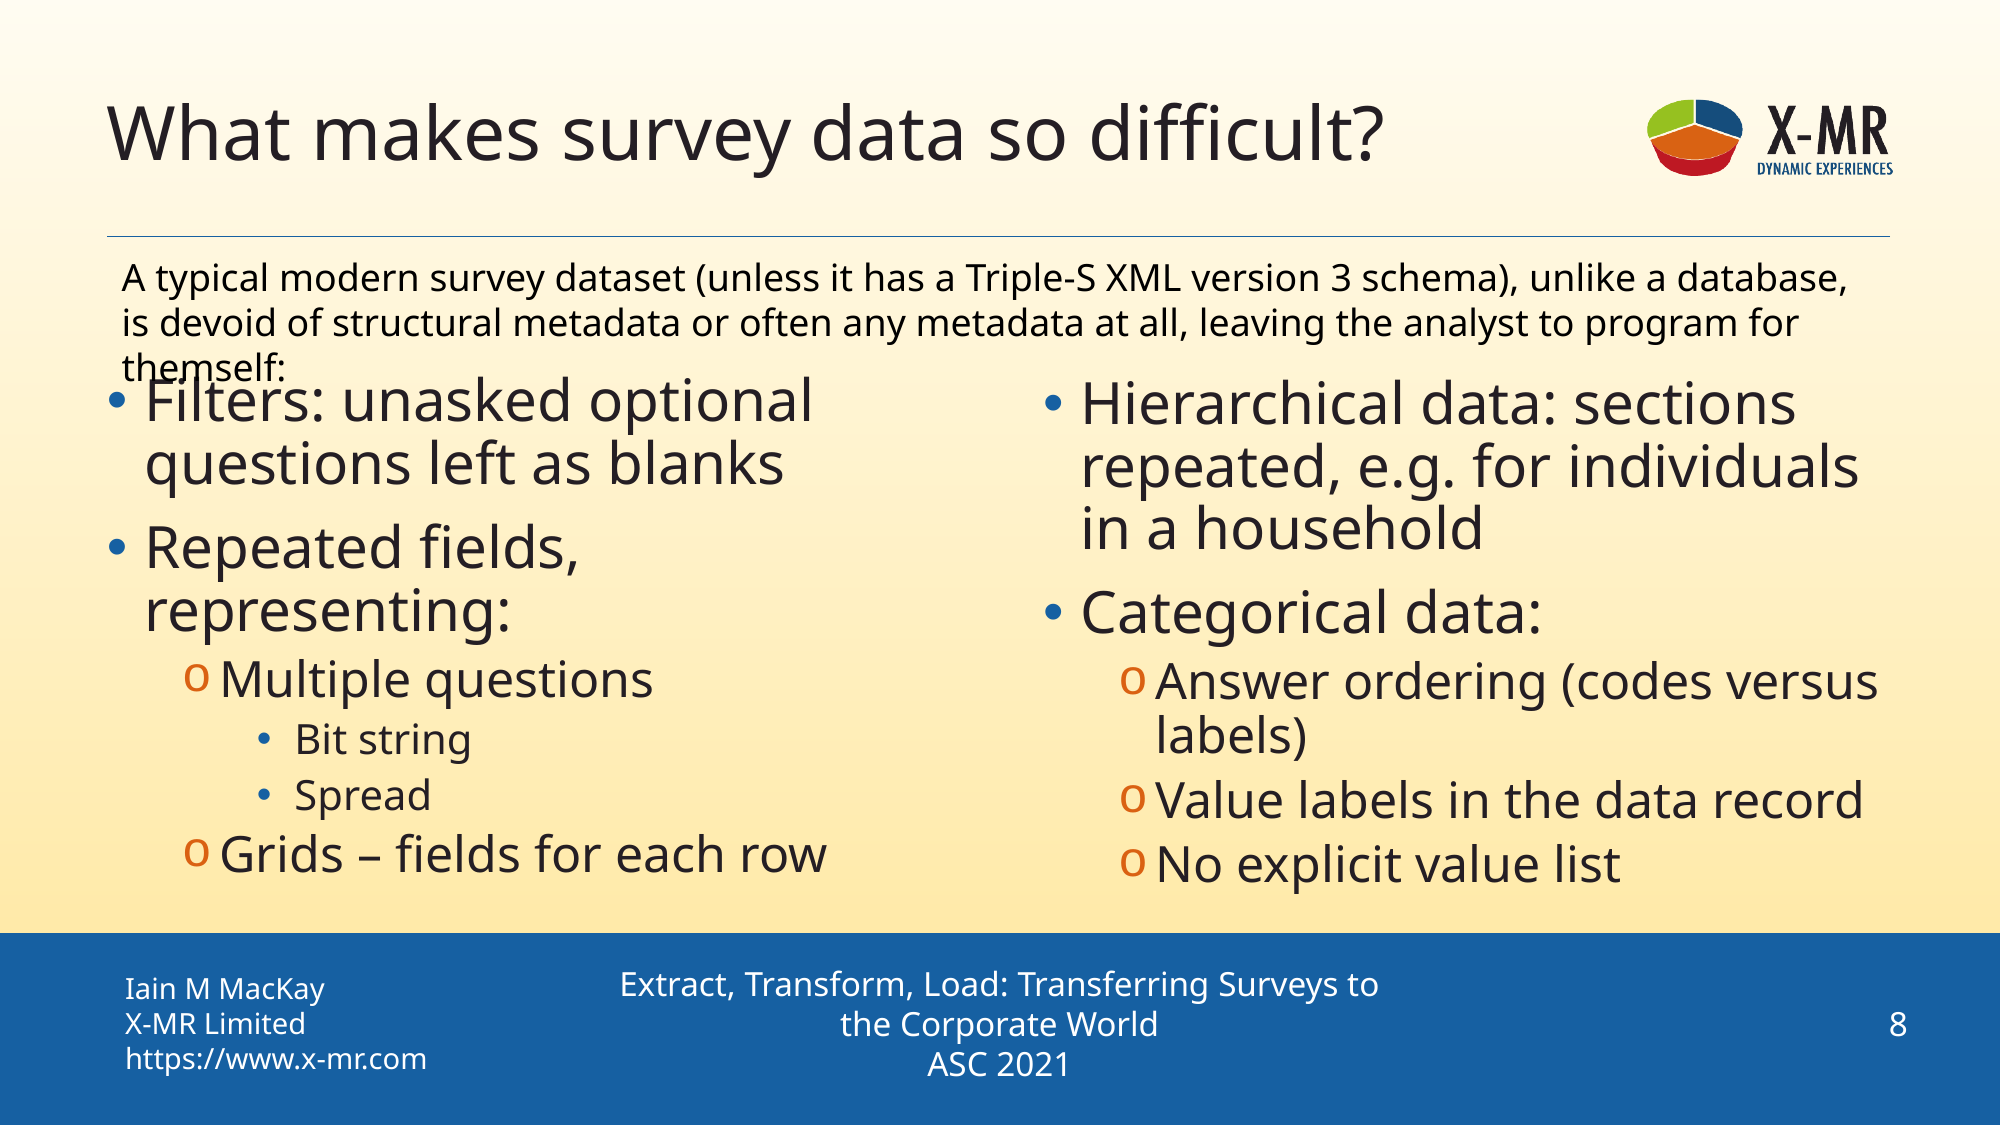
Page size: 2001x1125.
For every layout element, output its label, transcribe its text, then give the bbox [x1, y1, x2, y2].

text_box A typical modern survey dataset (unless it has a Triple-S XML version 3 schema), unlike a database, is devoid of structural metadata or often any metadata at all, leaving the analyst to program for themself: [106, 246, 1891, 397]
list Filters: unasked optional questions left as blanks Repeated fields, representing: Multiple questions Bit string Spread Grids – fields for each row [106, 397, 957, 930]
picture [1639, 83, 1900, 189]
title What makes survey data so difficult? [106, 59, 1582, 213]
list Hierarchical data: sections repeated, e.g. for individuals in a household Categorical data: Answer ordering (codes versus labels) Value labels in the data record No explicit value list [1043, 374, 1894, 933]
